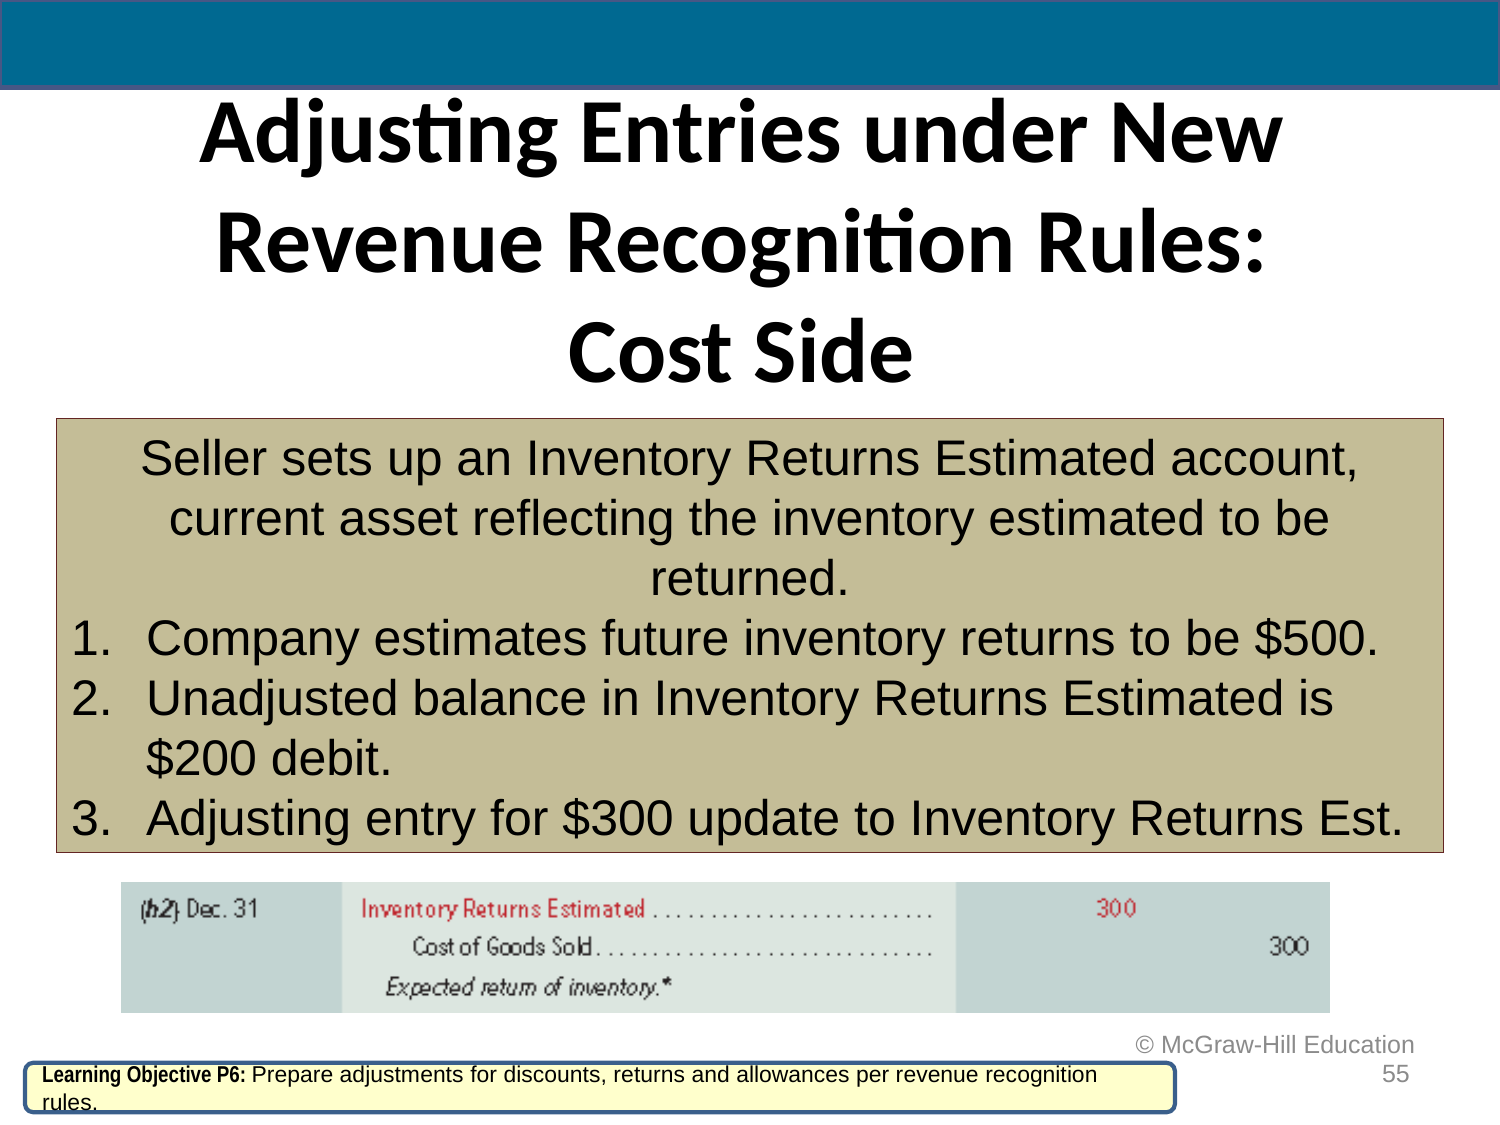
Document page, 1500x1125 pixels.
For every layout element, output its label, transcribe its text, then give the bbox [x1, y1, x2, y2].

text_box [0, 0, 1500, 88]
text_box Seller sets up an Inventory Returns Estimated account, current asset reflecting the inventory estimated to be returned. Company estimates future inventory returns to be $500. Unadjusted balance in Inventory Returns Estimated is $200 debit. Adjusting entry for $300 update to Inventory Returns Est. [56, 418, 1444, 853]
text_box Learning Objective P6: Prepare adjustments for discounts, returns and allowances per revenue recognition rules. [24, 1062, 1175, 1113]
slide_number 55 [1074, 1042, 1425, 1103]
text_box © McGraw-Hill Education [1113, 1020, 1469, 1059]
title Adjusting Entries under New Revenue Recognition Rules: Cost Side [154, 88, 1330, 388]
picture [120, 882, 1330, 1014]
